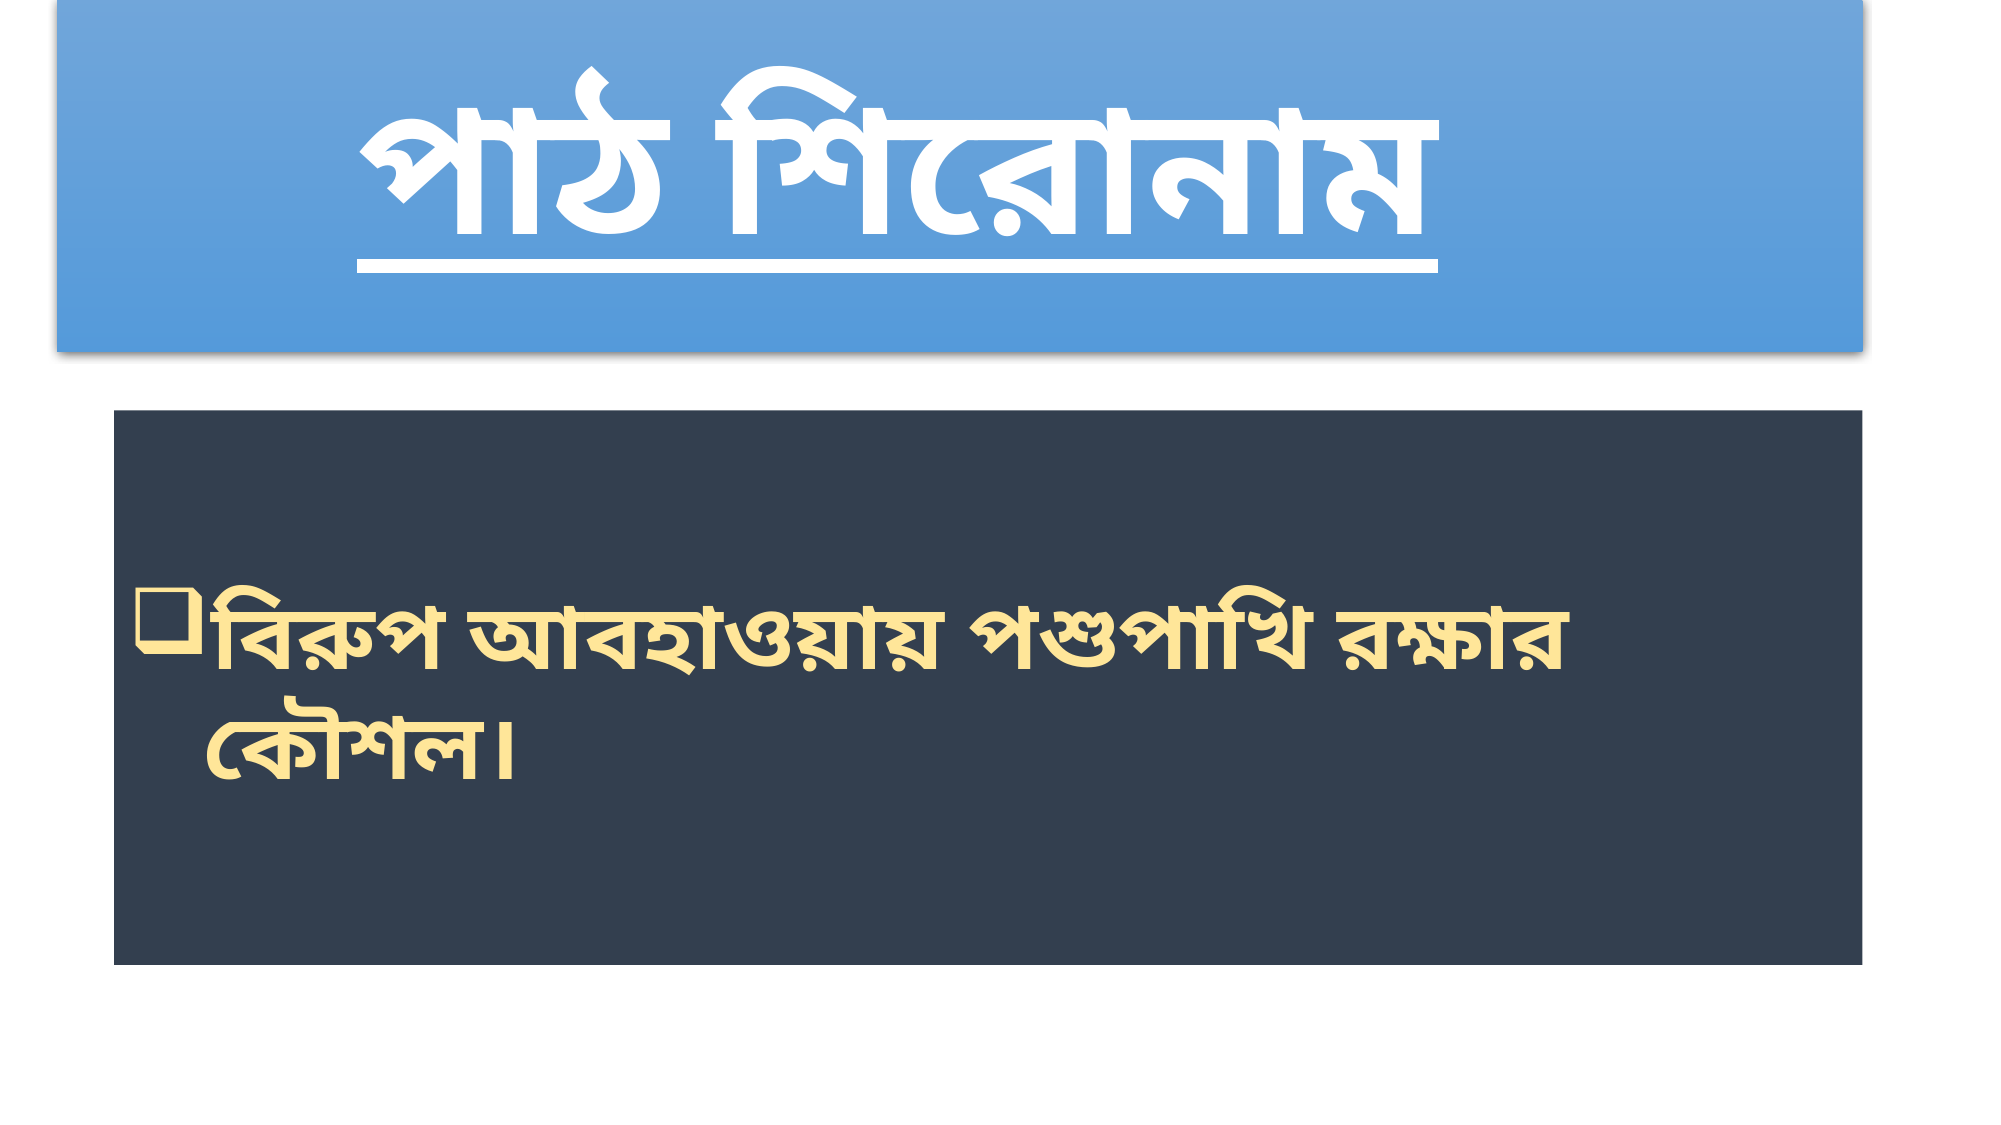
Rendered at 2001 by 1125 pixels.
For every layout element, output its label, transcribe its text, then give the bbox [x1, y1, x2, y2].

title পাঠ শিরোনাম [57, 0, 1863, 352]
text_box বিরুপ আবহাওয়ায় পশুপাখি রক্ষার কৌশল। [114, 410, 1863, 965]
